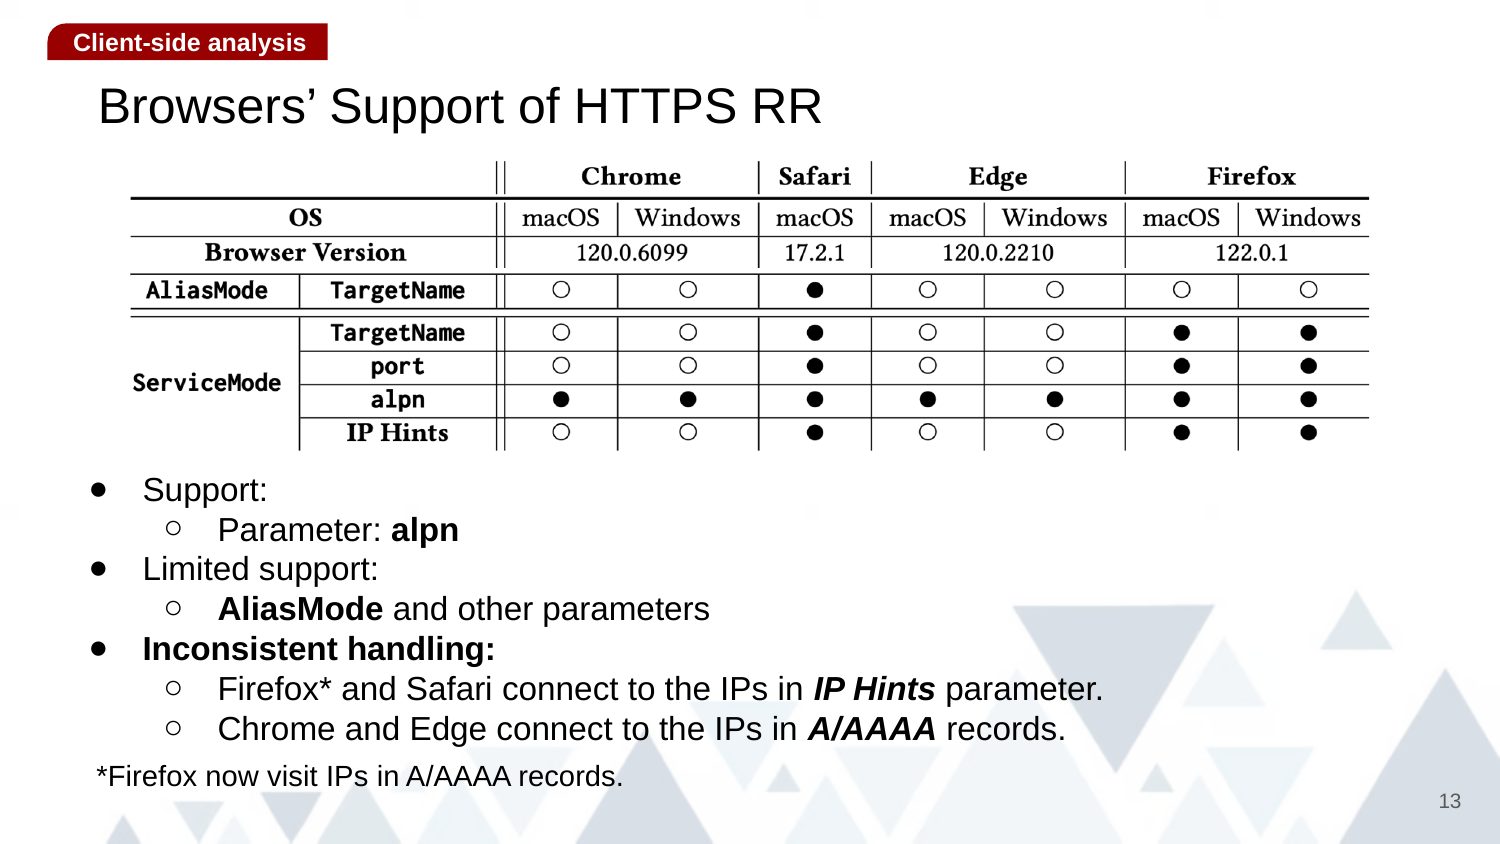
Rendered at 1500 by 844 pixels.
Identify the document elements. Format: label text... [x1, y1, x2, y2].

text_box *Firefox now visit IPs in A/AAAA records. [81, 741, 1118, 807]
picture [130, 160, 1370, 453]
text_box Client-side analysis [47, 23, 328, 61]
text_box Support: Parameter: alpn Limited support: AliasMode and other parameters Inconsistent handling: Firefox* and Safari connect to the IPs in IP Hints parameter. Chrome and Edge connect to the IPs in A/AAAA records. [52, 452, 1477, 763]
title Browsers’ Support of HTTPS RR [86, 30, 1326, 185]
slide_number 13 [1396, 777, 1473, 823]
